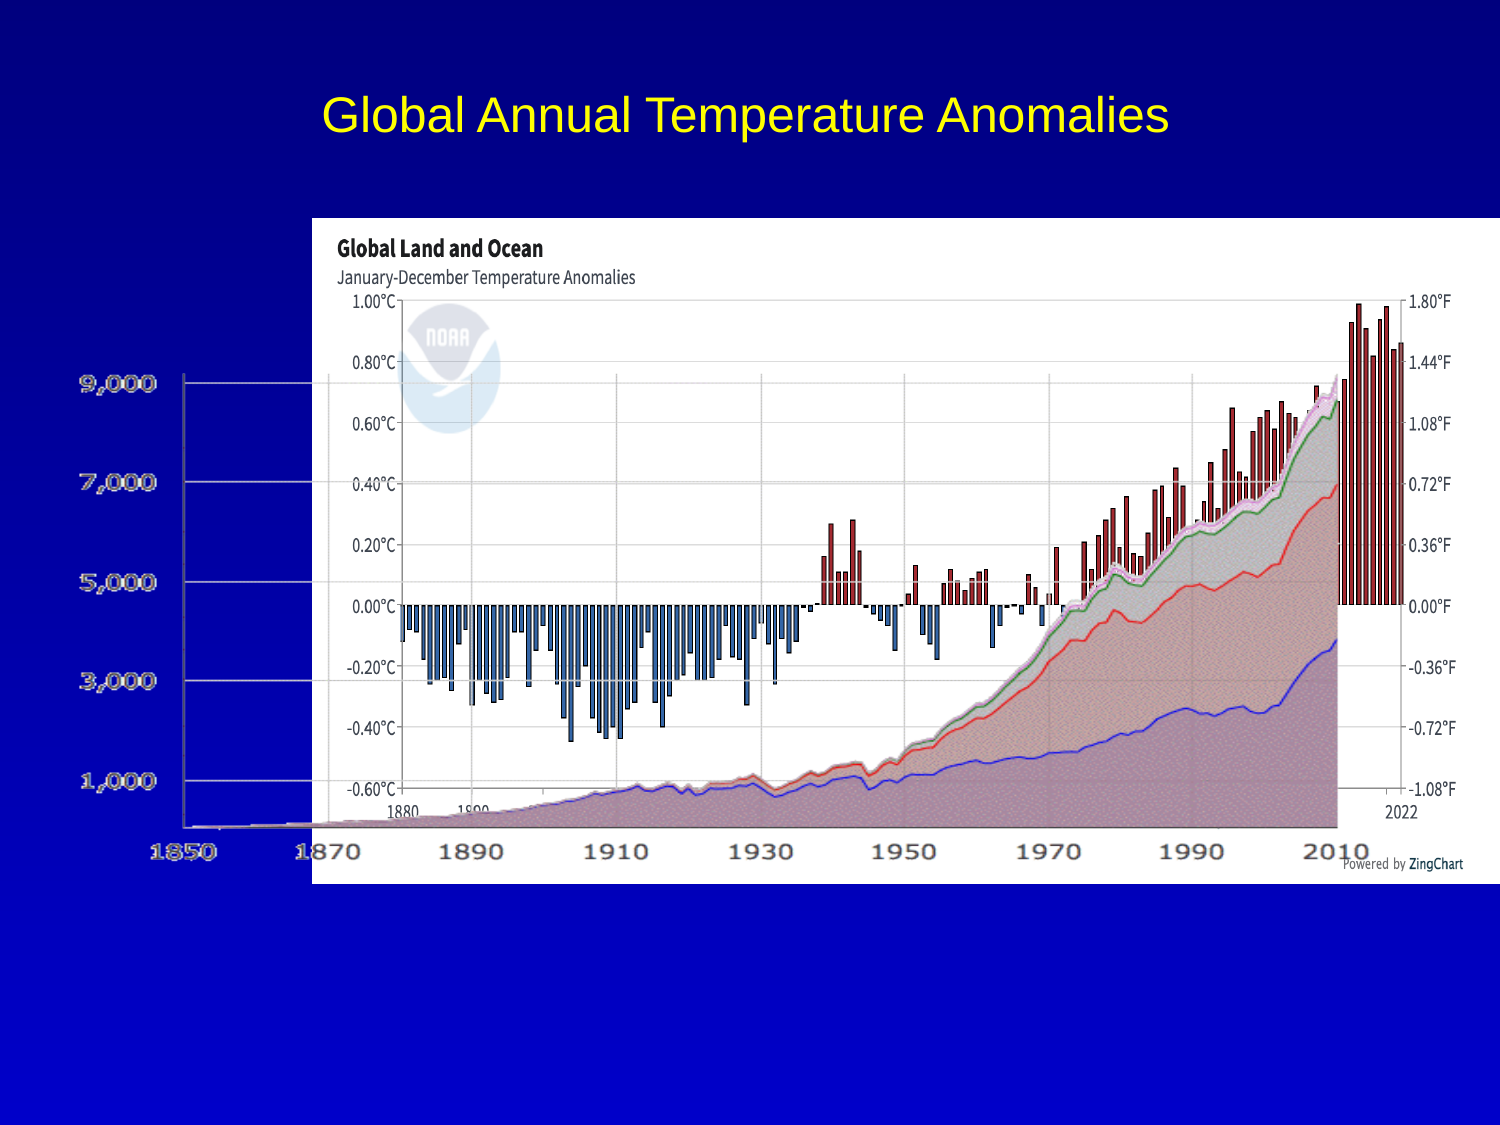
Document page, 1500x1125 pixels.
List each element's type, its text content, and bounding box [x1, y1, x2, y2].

text_box Global Annual Temperature Anomalies [306, 74, 1185, 150]
picture [61, 218, 1500, 884]
